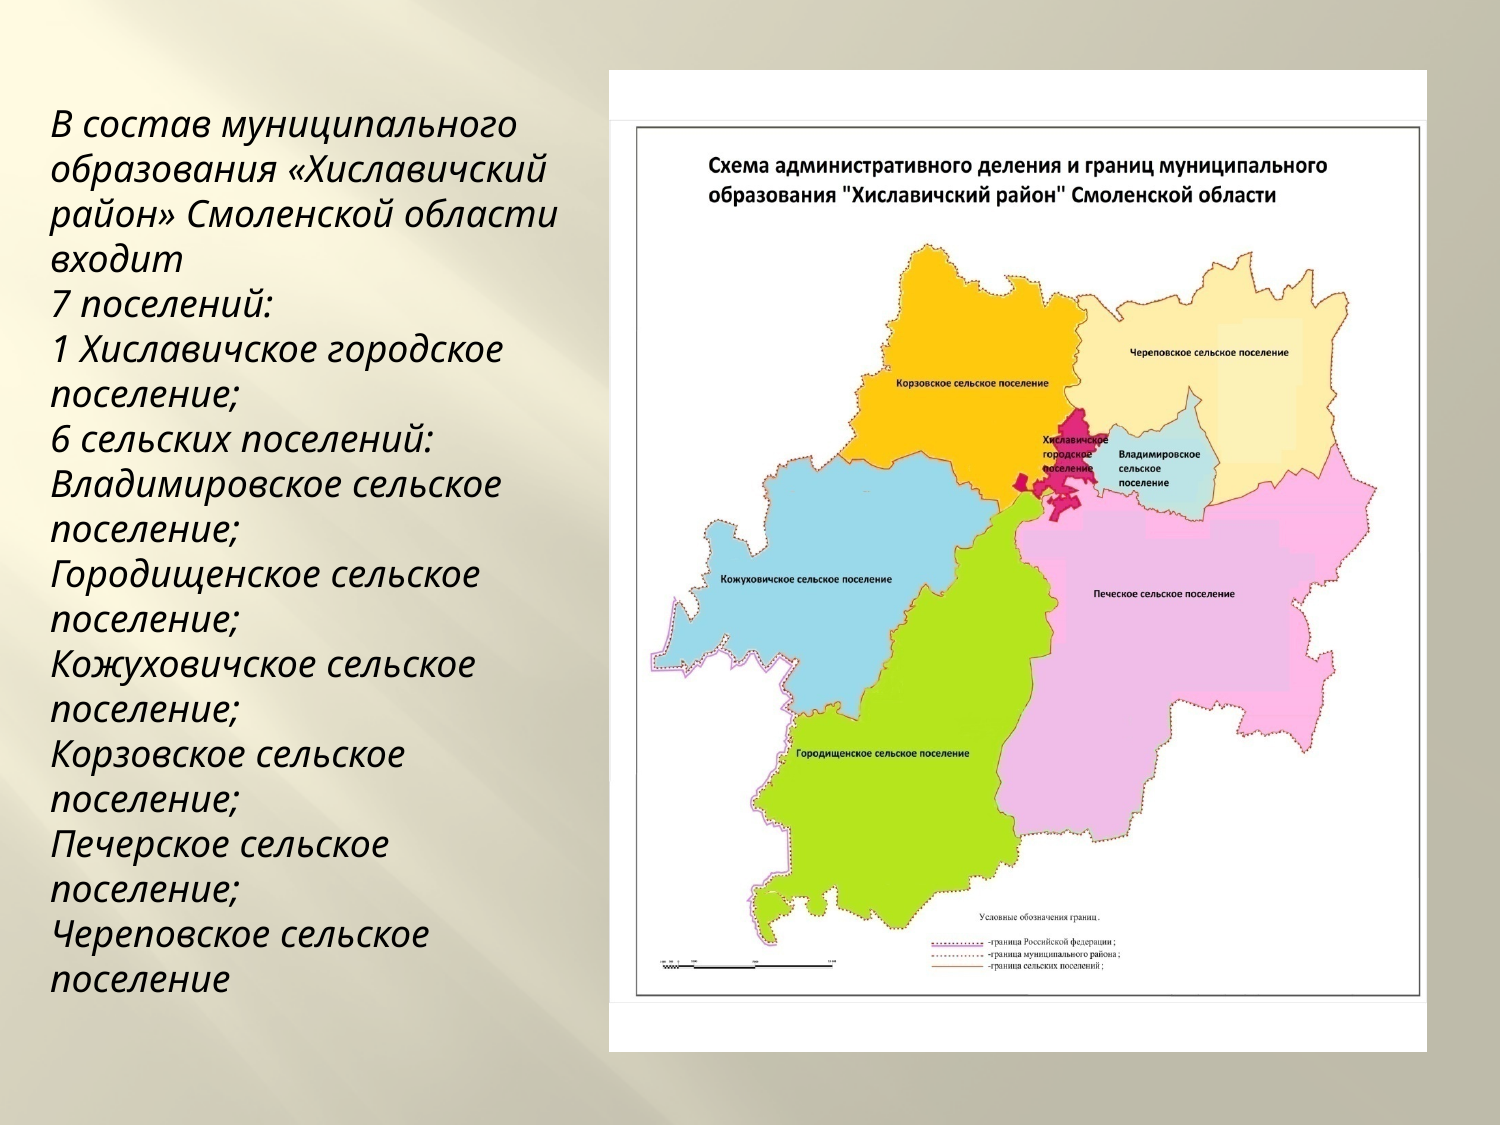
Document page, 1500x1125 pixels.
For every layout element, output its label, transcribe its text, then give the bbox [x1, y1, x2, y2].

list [609, 70, 1428, 1052]
title В состав муниципального образования «Хиславичский район» Смоленской области входит 7 поселений: 1 Хиславичское городское поселение; 6 сельских поселений: Владимировское сельское поселение; Городищенское сельское поселение; Кожуховичское сельское поселение; Корзовское сельское поселение; Печерское сельское поселение; Череповское сельское поселение [35, 45, 598, 1055]
